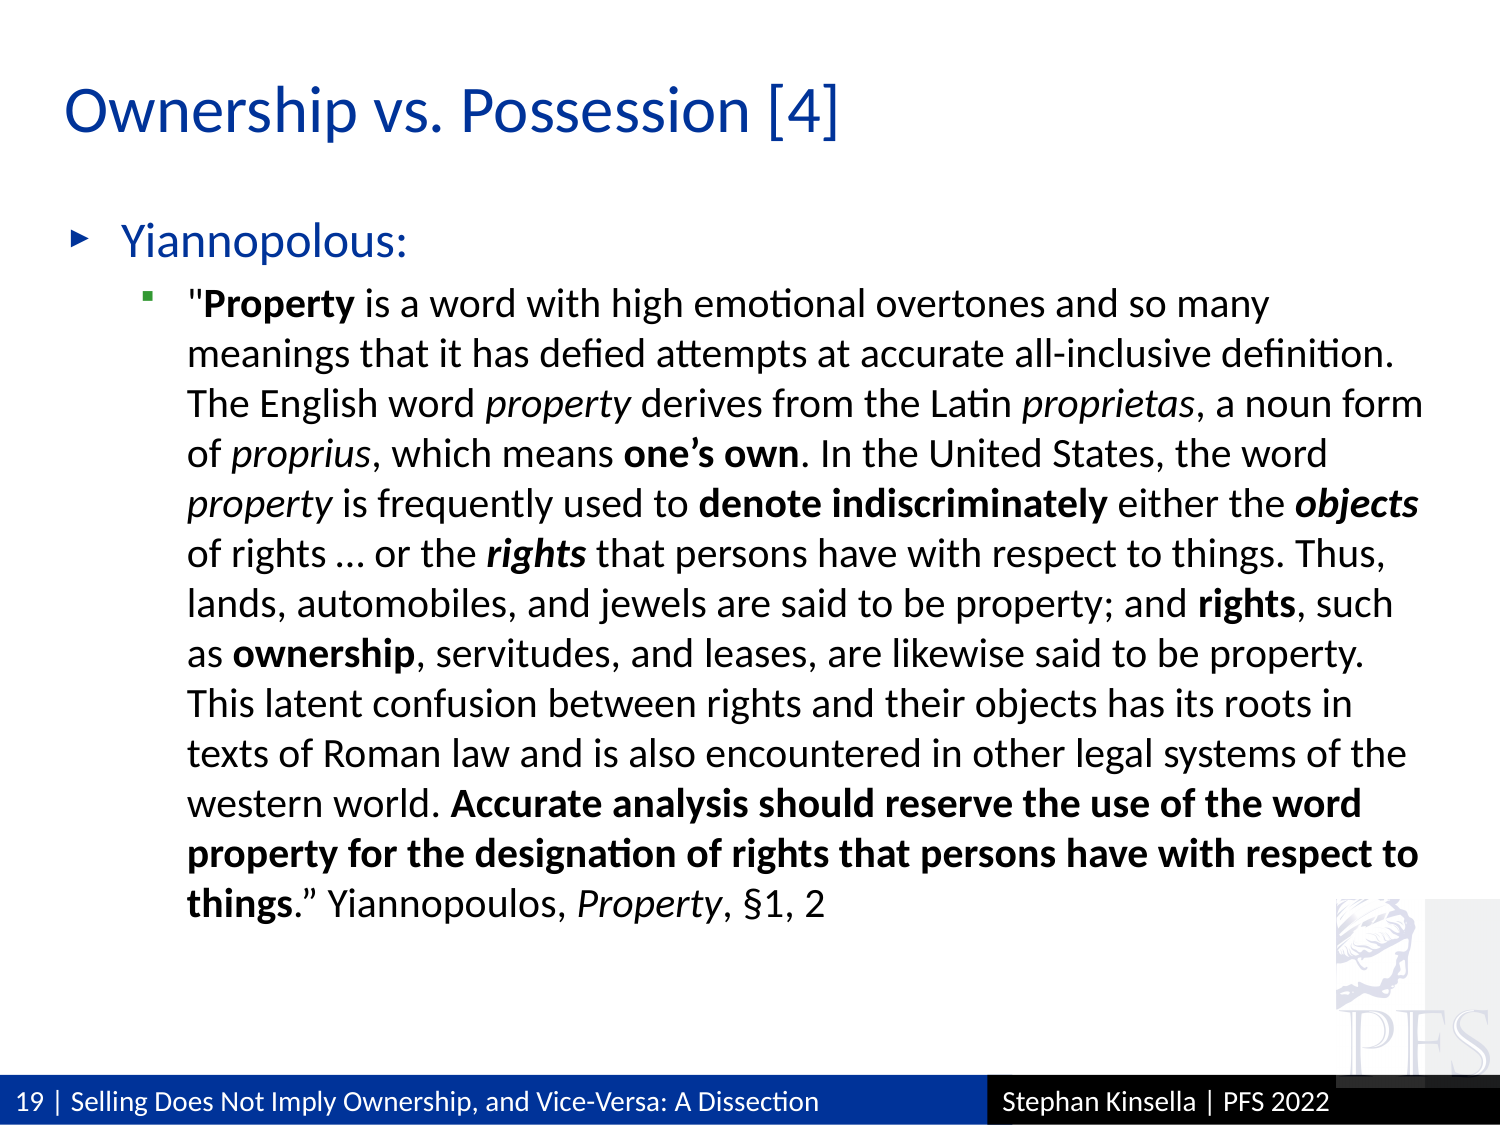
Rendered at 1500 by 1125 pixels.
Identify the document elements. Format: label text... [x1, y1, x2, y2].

list Yiannopolous: "Property is a word with high emotional overtones and so many meanings that it has defied attempts at accurate all-inclusive definition. The English word property derives from the Latin proprietas, a noun form of proprius, which means one’s own. In the United States, the word property is frequently used to denote indiscriminately either the objects of rights … or the rights that persons have with respect to things. Thus, lands, automobiles, and jewels are said to be property; and rights, such as ownership, servitudes, and leases, are likewise said to be property. This latent confusion between rights and their objects has its roots in texts of Roman law and is also encountered in other legal systems of the western world. Accurate analysis should reserve the use of the word property for the designation of rights that persons have with respect to things.” Yiannopoulos, Property, §1, 2 [50, 200, 1451, 1038]
title Ownership vs. Possession [4] [49, 37, 1451, 175]
